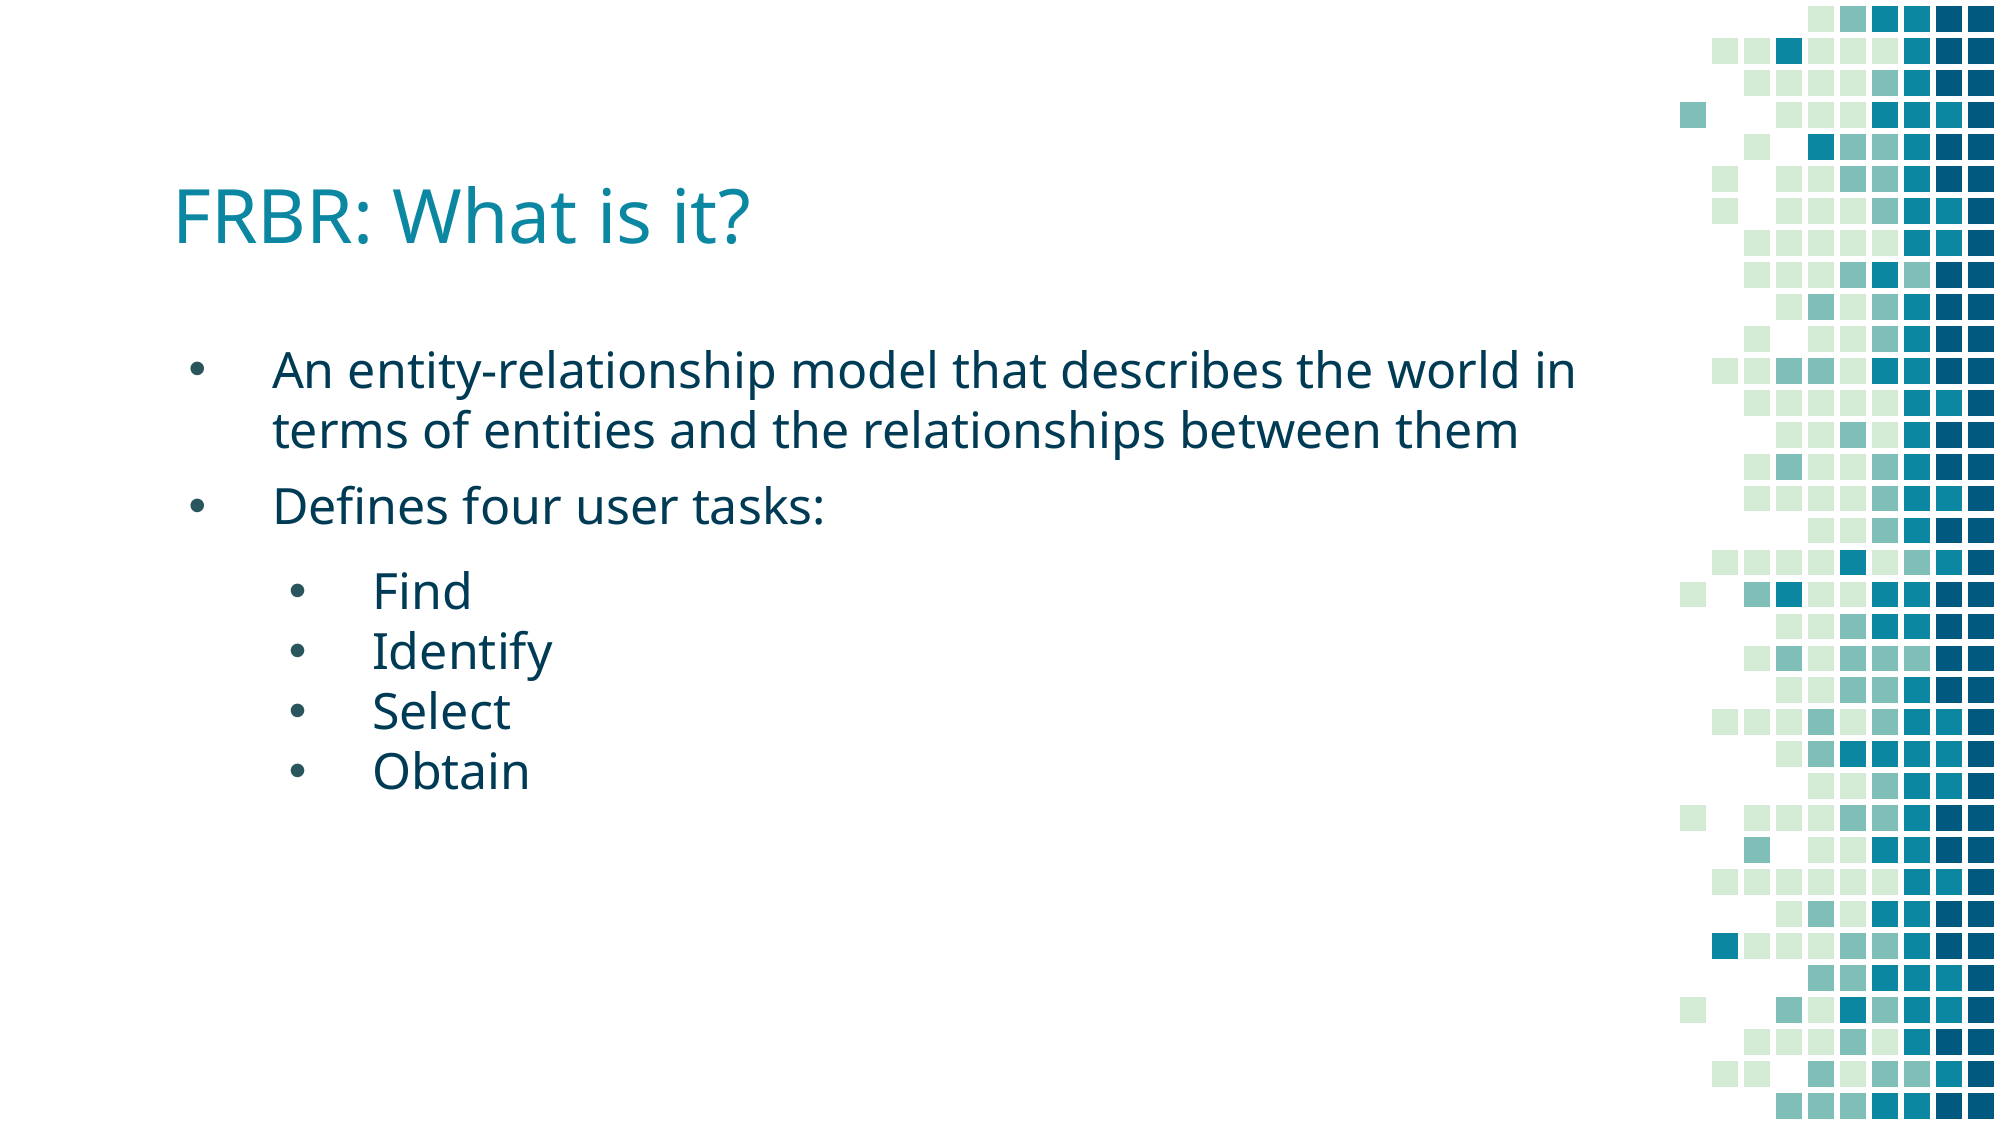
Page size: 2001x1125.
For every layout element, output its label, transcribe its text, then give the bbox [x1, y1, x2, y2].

list An entity-relationship model that describes the world in terms of entities and the relationships between them Defines four user tasks: Find Identify Select Obtain [157, 323, 1636, 976]
title FRBR: What is it? [157, 85, 1636, 274]
